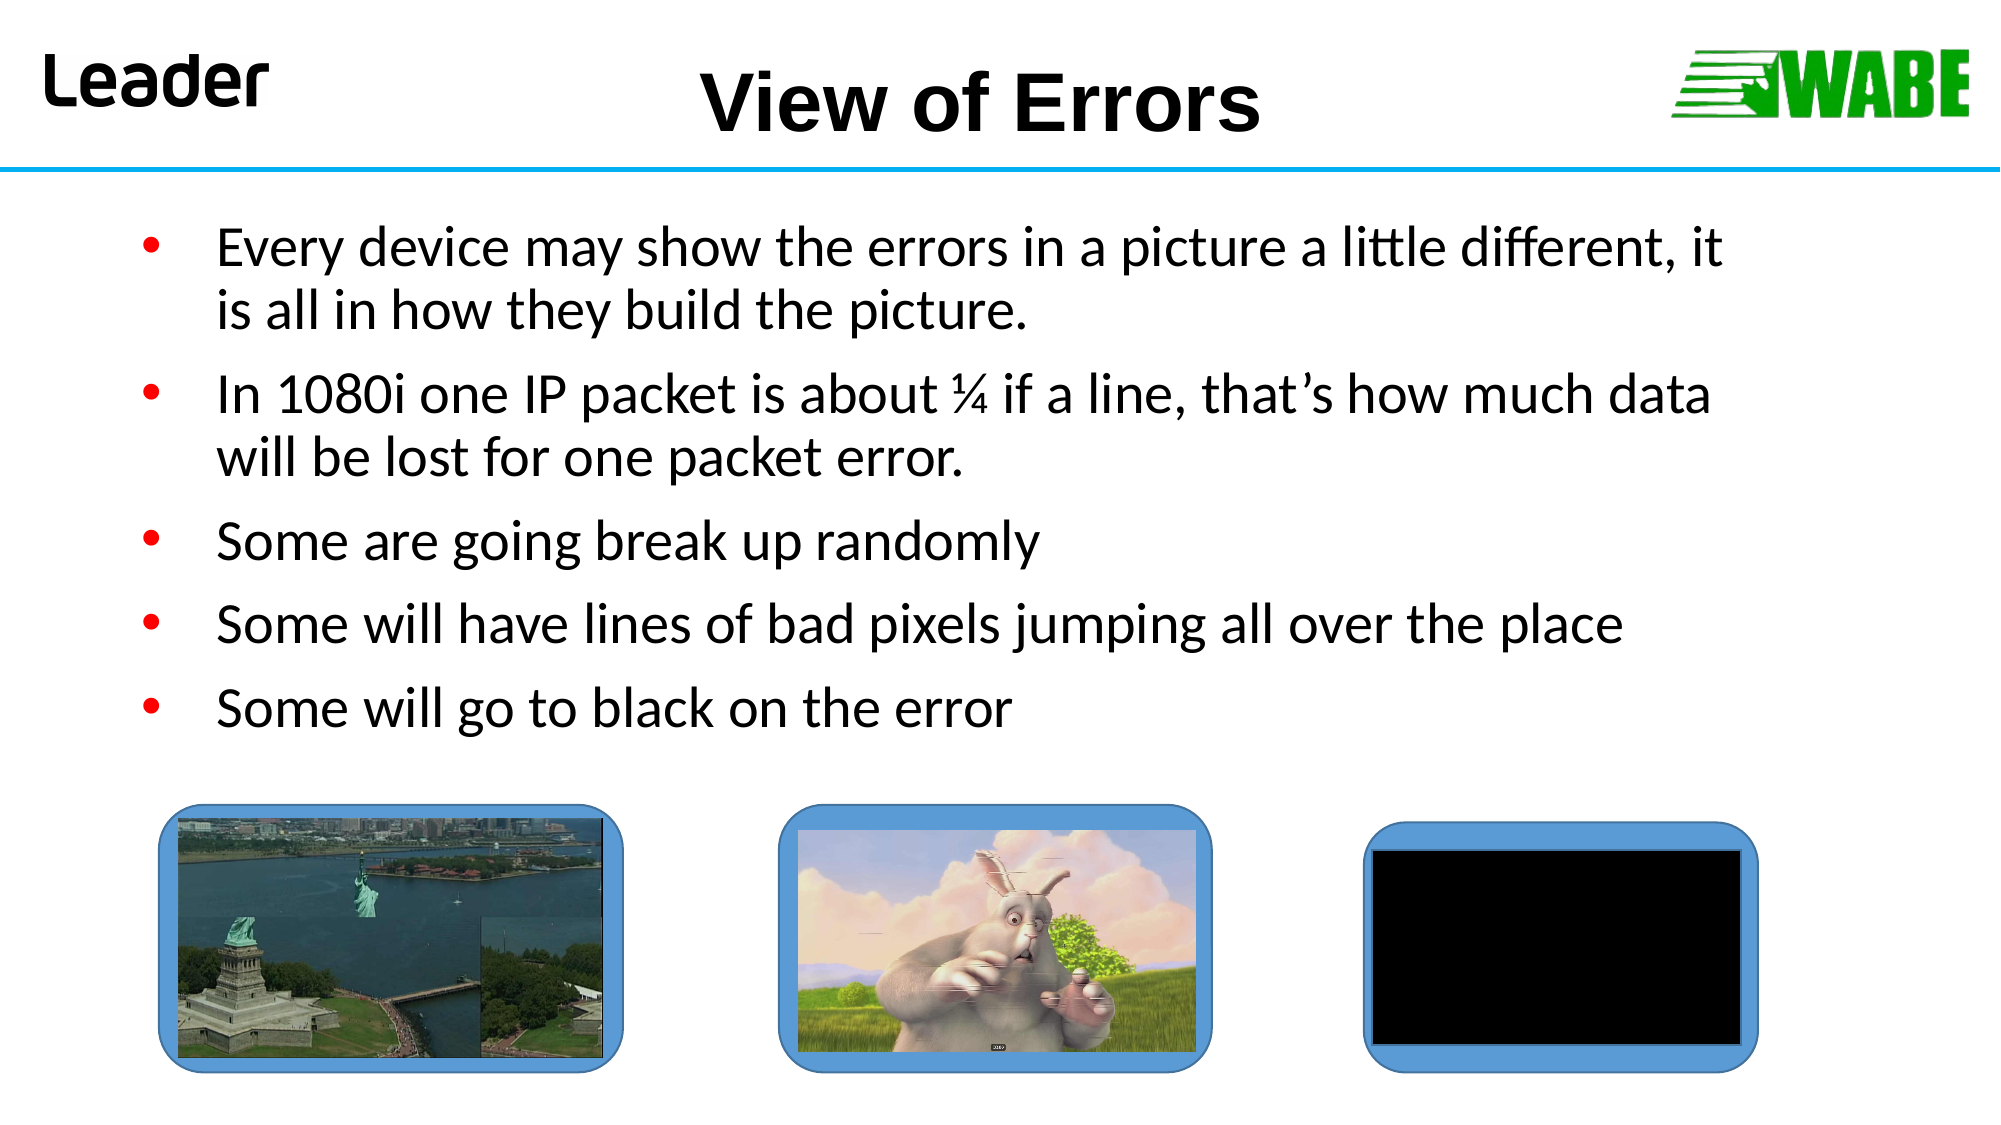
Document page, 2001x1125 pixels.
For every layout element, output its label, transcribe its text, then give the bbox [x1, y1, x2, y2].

picture [45, 54, 269, 107]
text_box [1362, 821, 1759, 1074]
text_box [157, 803, 624, 1074]
picture [798, 830, 1196, 1052]
title View of Errors [316, 59, 1671, 150]
list Every device may show the errors in a picture a little different, it is all in how they build the picture. In 1080i one IP packet is about ¼ if a line, that’s how much data will be lost for one packet error. Some are going break up randomly Some will have lines of bad pixels jumping all over the place Some will go to black on the error [126, 208, 1742, 970]
text_box [777, 803, 1213, 1074]
picture [1661, 23, 1984, 141]
text_box [1371, 849, 1742, 1046]
picture [178, 818, 603, 1058]
